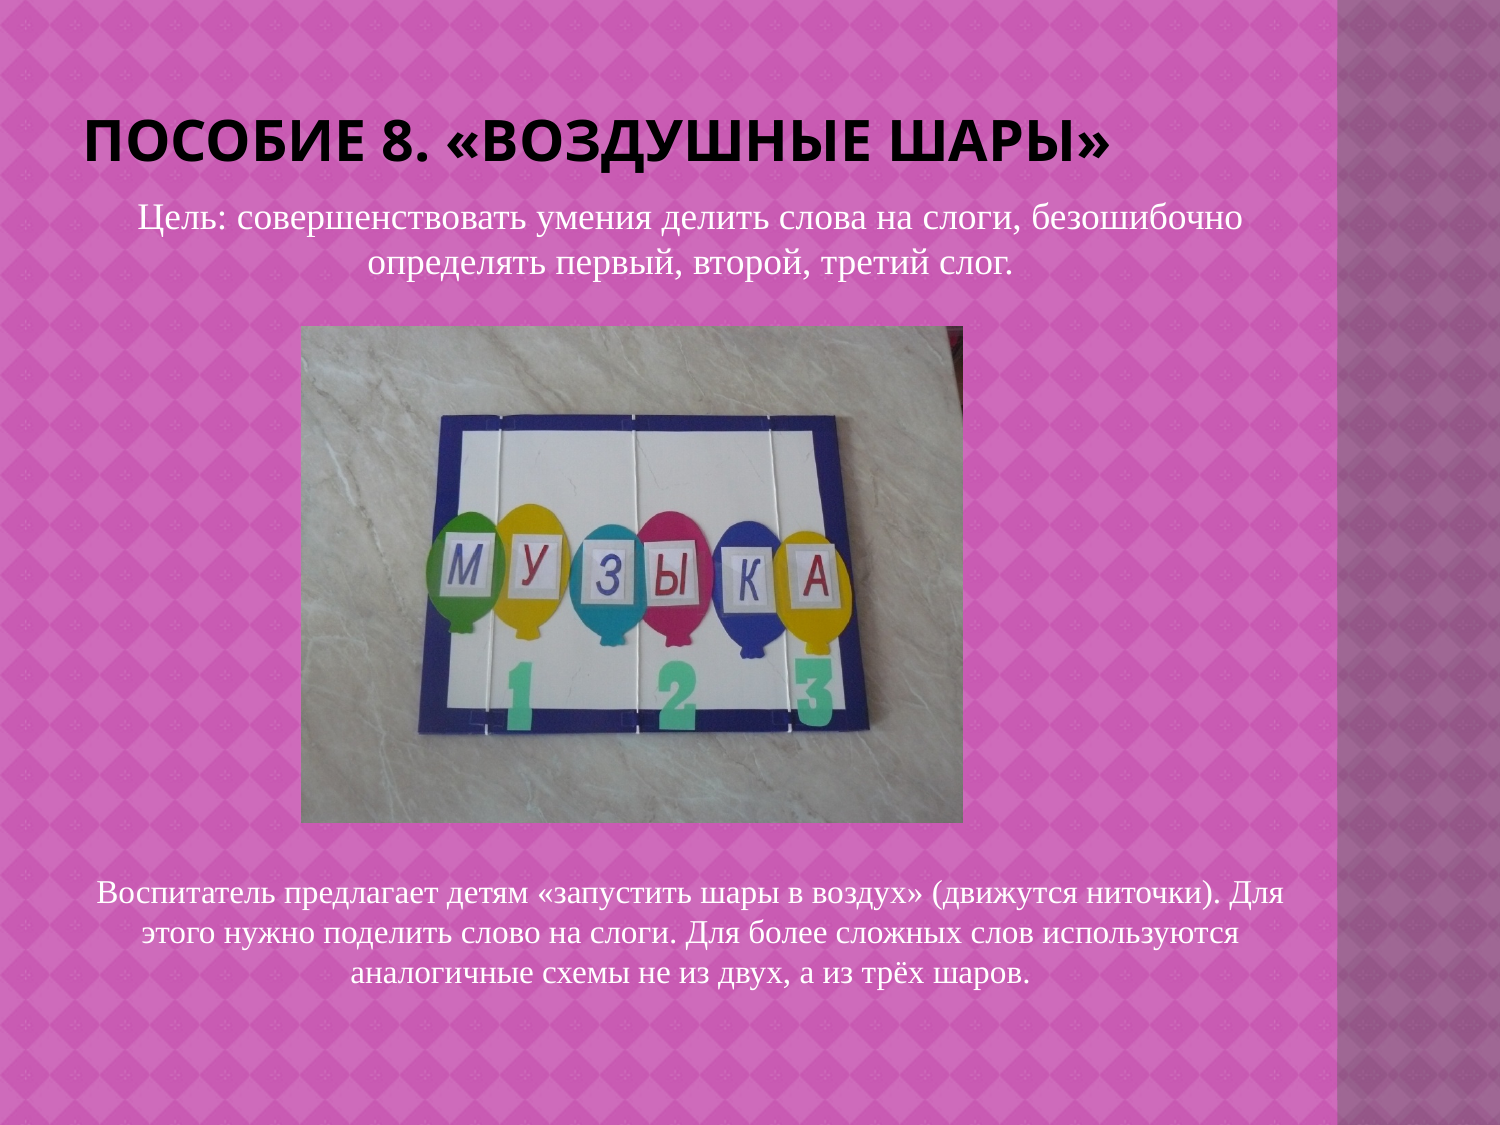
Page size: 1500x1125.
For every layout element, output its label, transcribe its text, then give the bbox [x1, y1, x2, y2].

list Цель: совершенствовать умения делить слова на слоги, безошибочно определять первый, второй, третий слог. Воспитатель предлагает детям «запустить шары в воздух» (движутся ниточки). Для этого нужно поделить слово на слоги. Для более сложных слов используются аналогичные схемы не из двух, а из трёх шаров. [41, 184, 1341, 1059]
title Пособие 8. «воздушные шары» [75, 52, 1263, 173]
picture [300, 325, 963, 823]
